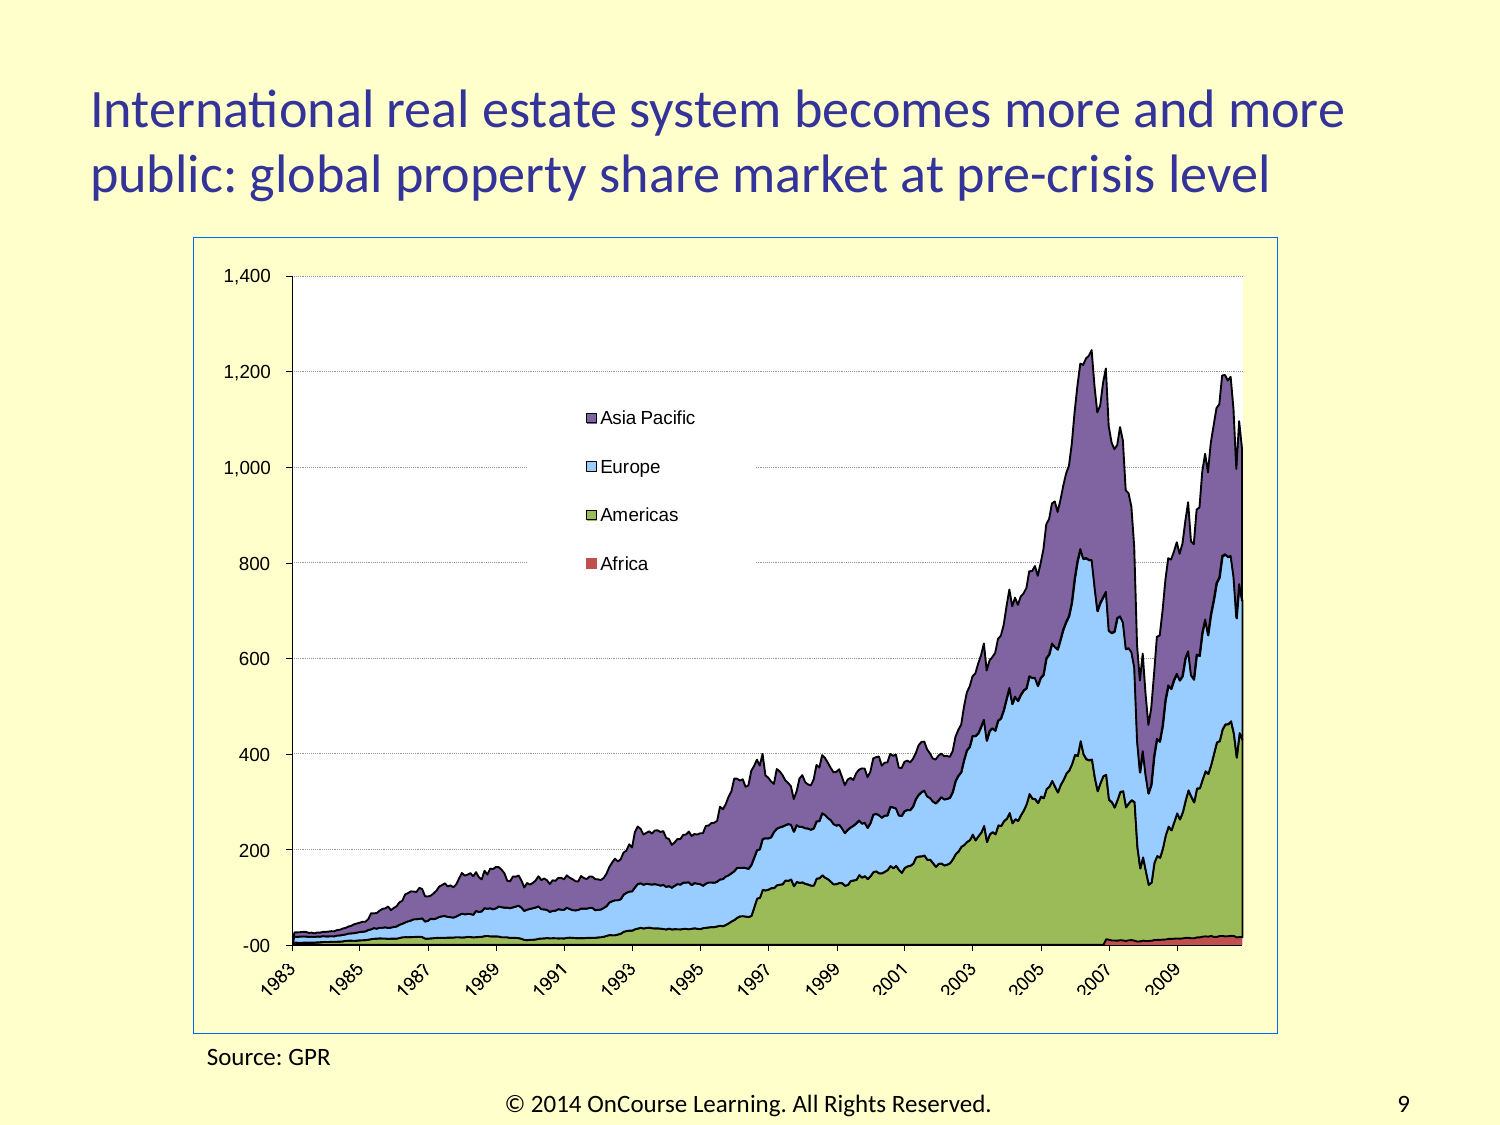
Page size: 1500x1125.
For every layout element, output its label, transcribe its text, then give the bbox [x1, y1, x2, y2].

footer © 2014 OnCourse Learning. All Rights Reserved. [298, 1046, 1074, 1125]
slide_number 9 [1074, 1046, 1425, 1125]
title International real estate system becomes more and more public: global property share market at pre-crisis level [74, 44, 1426, 233]
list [193, 236, 1278, 1034]
text_box Source: GPR [192, 1041, 428, 1078]
